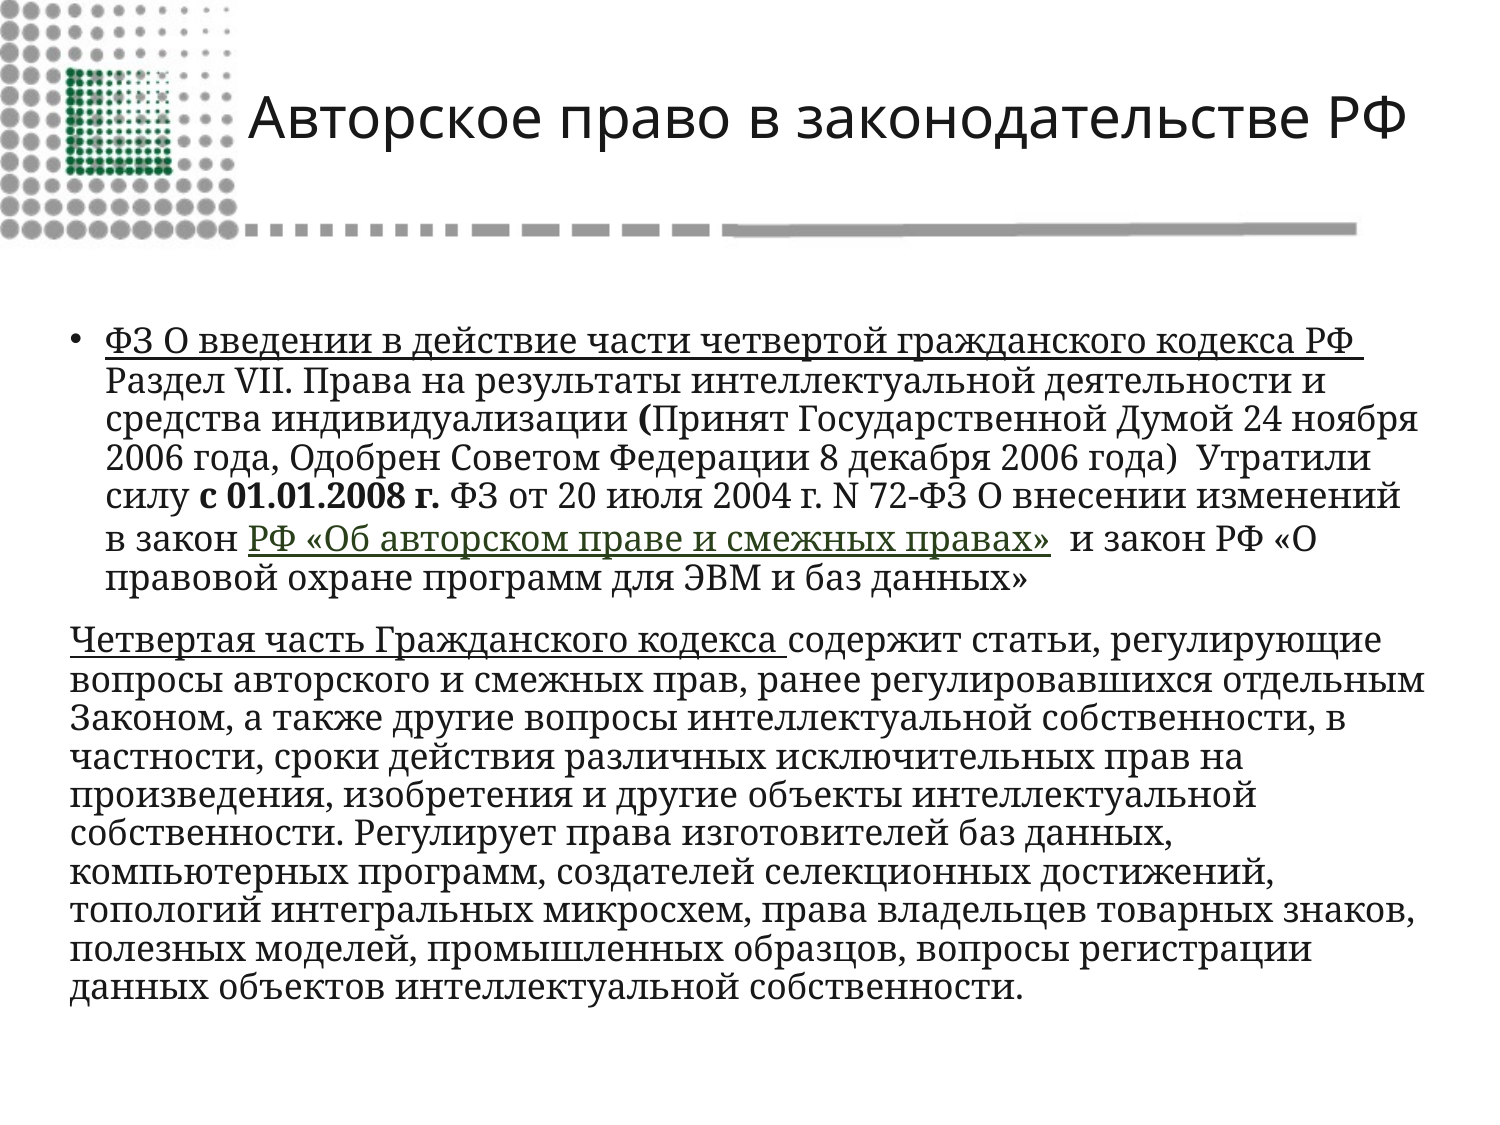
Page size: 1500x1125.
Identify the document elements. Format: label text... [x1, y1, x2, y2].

picture [0, 0, 1500, 1125]
list ФЗ О введении в действие части четвертой гражданского кодекса РФ Раздел VII. Права на результаты интеллектуальной деятельности и средства индивидуализации (Принят Государственной Думой 24 ноября 2006 года, Одобрен Советом Федерации 8 декабря 2006 года) Утратили силу с 01.01.2008 г. ФЗ от 20 июля 2004 г. N 72-ФЗ О внесении изменений в закон РФ «Об авторском праве и смежных правах» и закон РФ «О правовой охране программ для ЭВМ и баз данных» Четвертая часть Гражданского кодекса содержит статьи, регулирующие вопросы авторского и смежных прав, ранее регулировавшихся отдельным Законом, а также другие вопросы интеллектуальной собственности, в частности, сроки действия различных исключительных прав на произведения, изобретения и другие объекты интеллектуальной собственности. Регулирует права изготовителей баз данных, компьютерных программ, создателей селекционных достижений, топологий интегральных микросхем, права владельцев товарных знаков, полезных моделей, промышленных образцов, вопросы регистрации данных объектов интеллектуальной собственности. [54, 311, 1446, 1029]
title Авторское право в законодательстве РФ [233, 36, 1477, 204]
